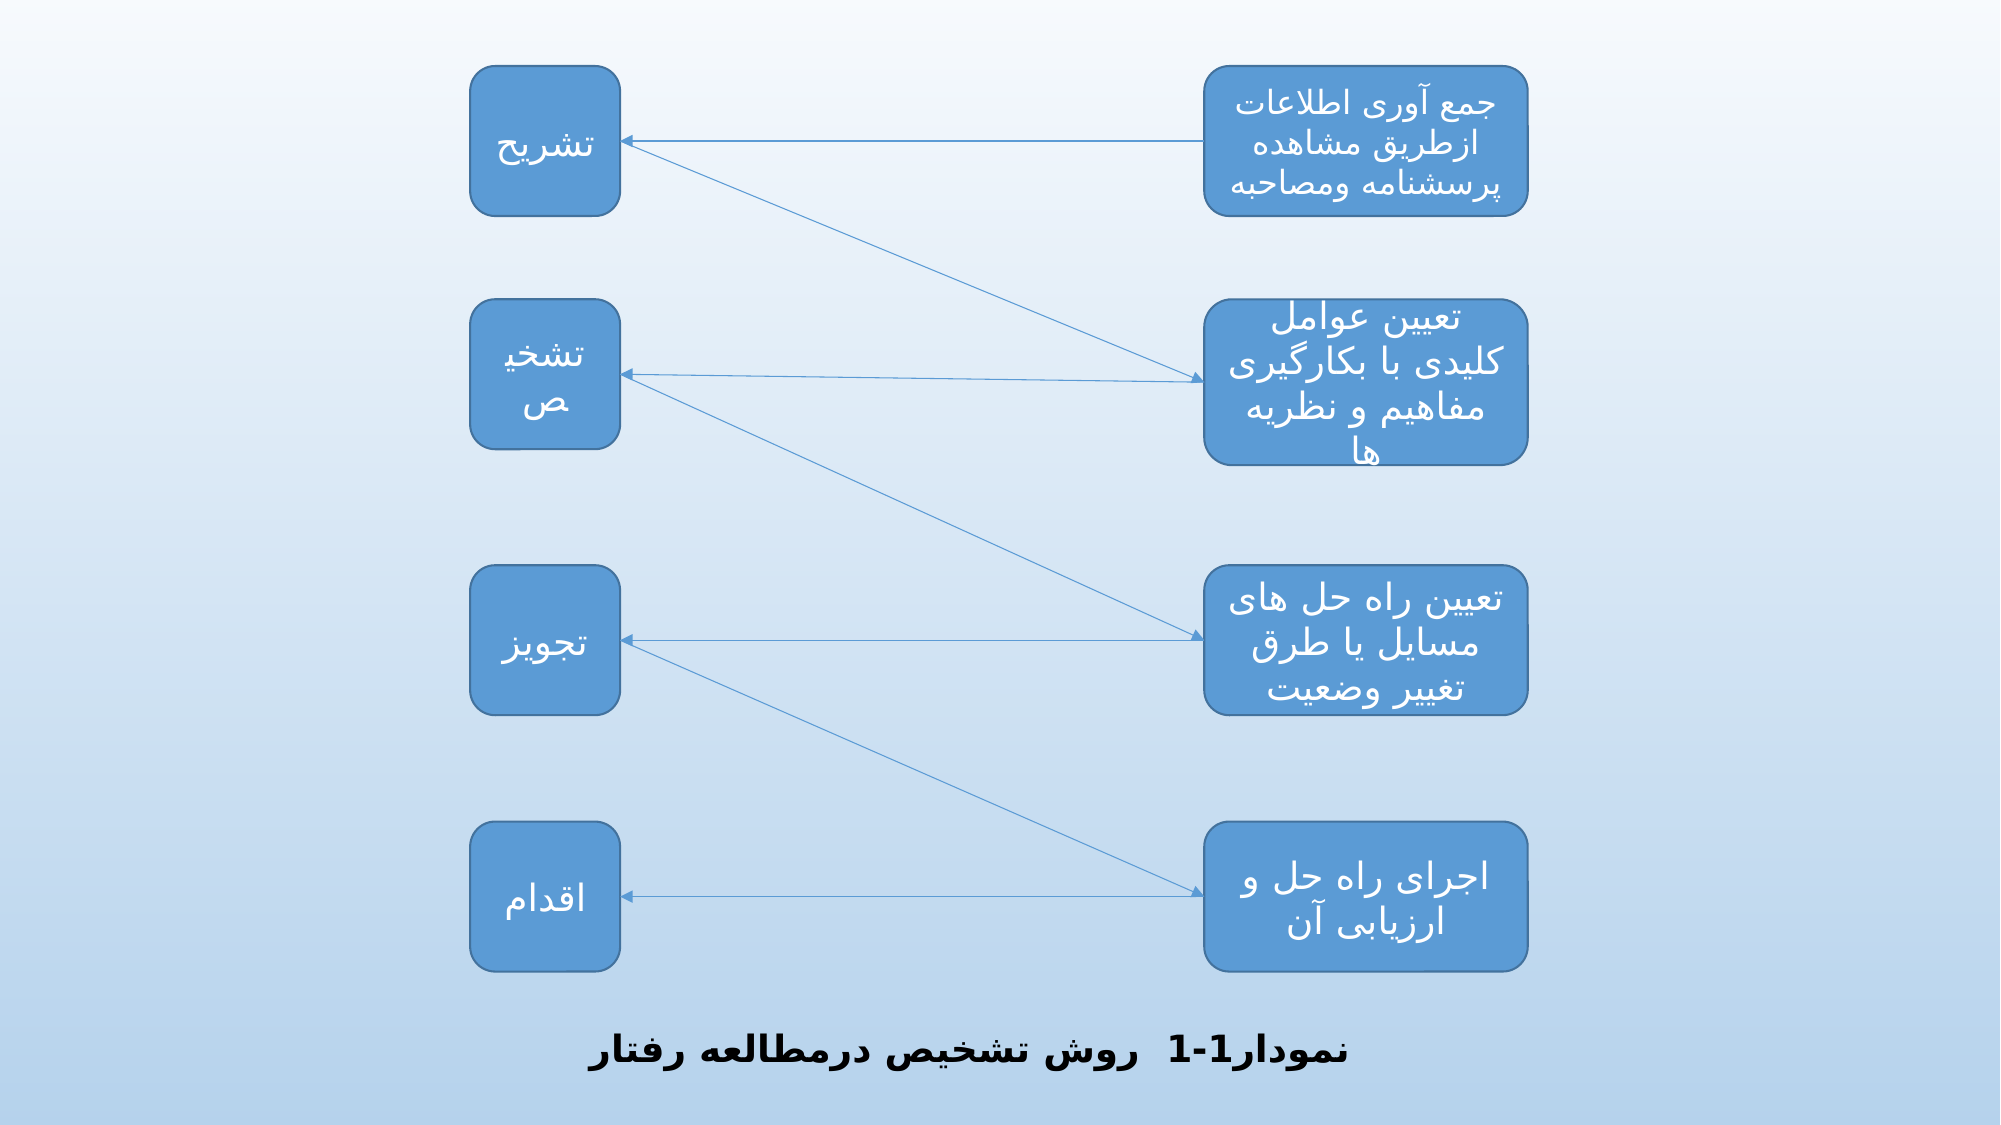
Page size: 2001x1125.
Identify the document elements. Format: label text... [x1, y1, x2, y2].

text_box [1264, 257, 1815, 319]
text_box تشخیص [469, 298, 620, 451]
text_box اقدام [469, 820, 622, 973]
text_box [620, 140, 1205, 374]
text_box جمع آوری اطلاعات ازطریق مشاهده پرسشنامه ومصاحبه [1203, 64, 1529, 218]
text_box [620, 374, 1205, 640]
text_box تعیین عوامل کلیدی با بکارگیری مفاهیم و نظریه ها [1205, 298, 1529, 467]
text_box تشریح [469, 64, 622, 218]
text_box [620, 640, 1205, 896]
text_box اجرای راه حل و ارزیابی آن [1203, 820, 1529, 973]
text_box تجویز [469, 564, 620, 717]
text_box تعیین راه حل های مسایل یا طرق تغییر وضعیت [1205, 564, 1529, 717]
text_box نمودار1-1 روش تشخیص درمطالعه رفتار [574, 1014, 1365, 1078]
